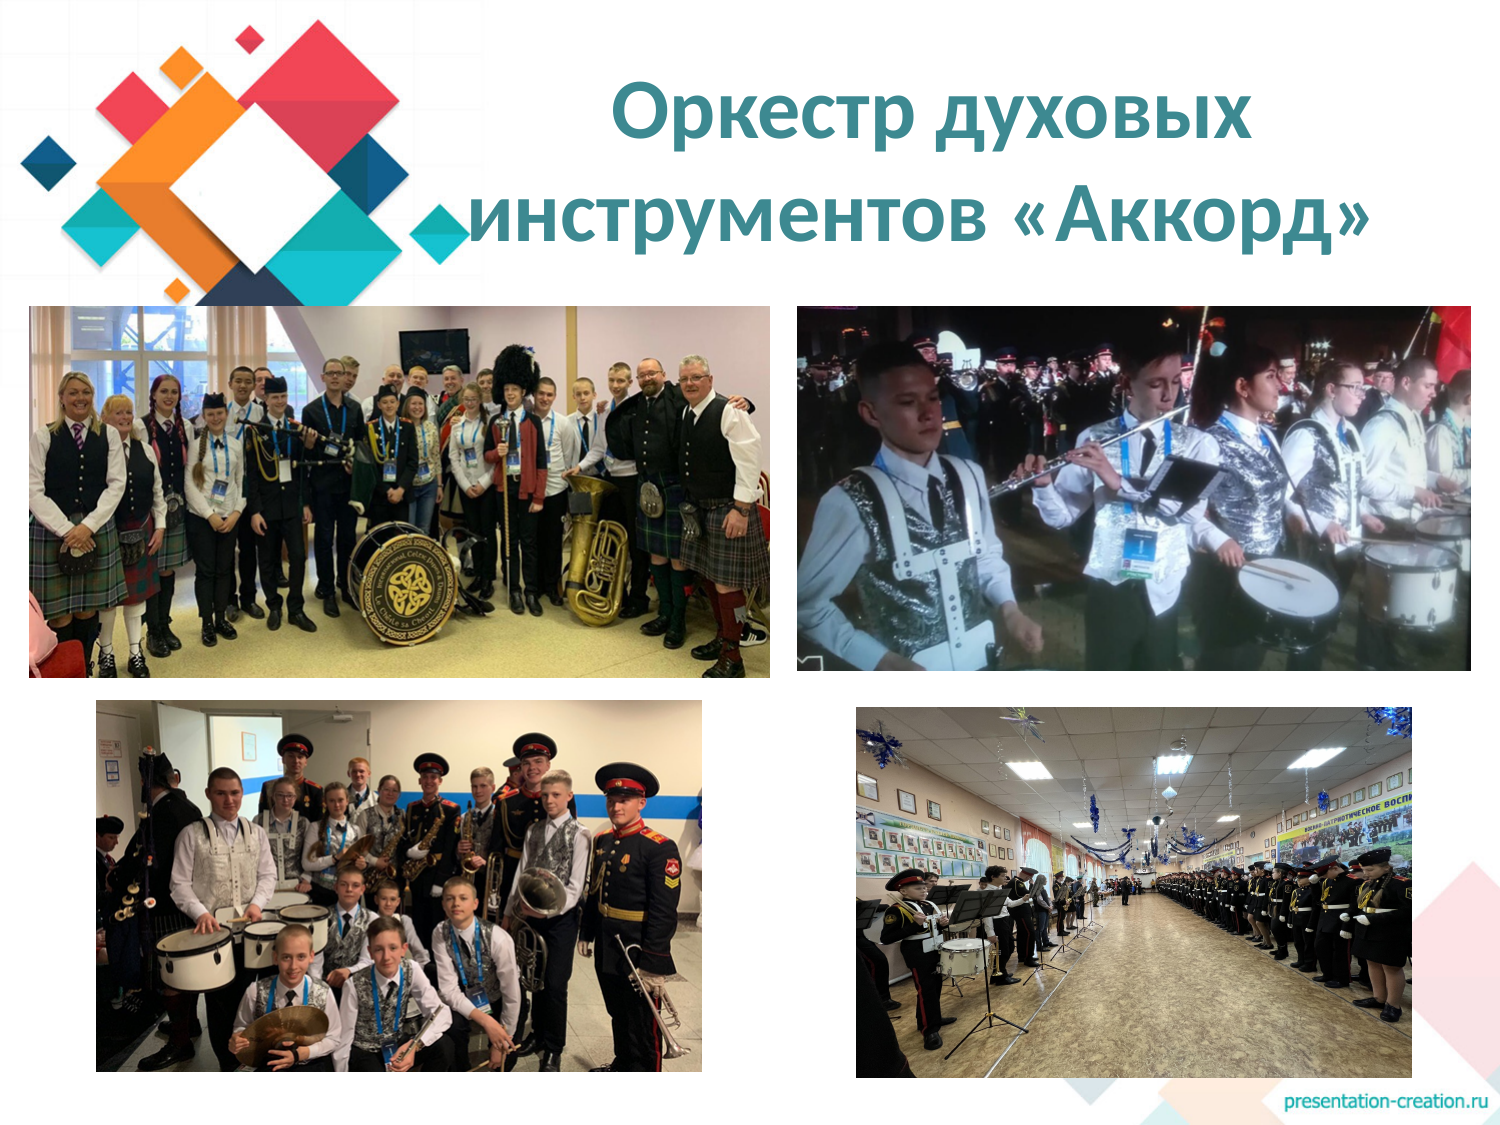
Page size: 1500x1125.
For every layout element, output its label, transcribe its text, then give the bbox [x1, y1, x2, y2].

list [856, 707, 1412, 1078]
picture [0, 0, 1500, 1125]
title Оркестр духовых инструментов «Аккорд» [419, 43, 1447, 268]
